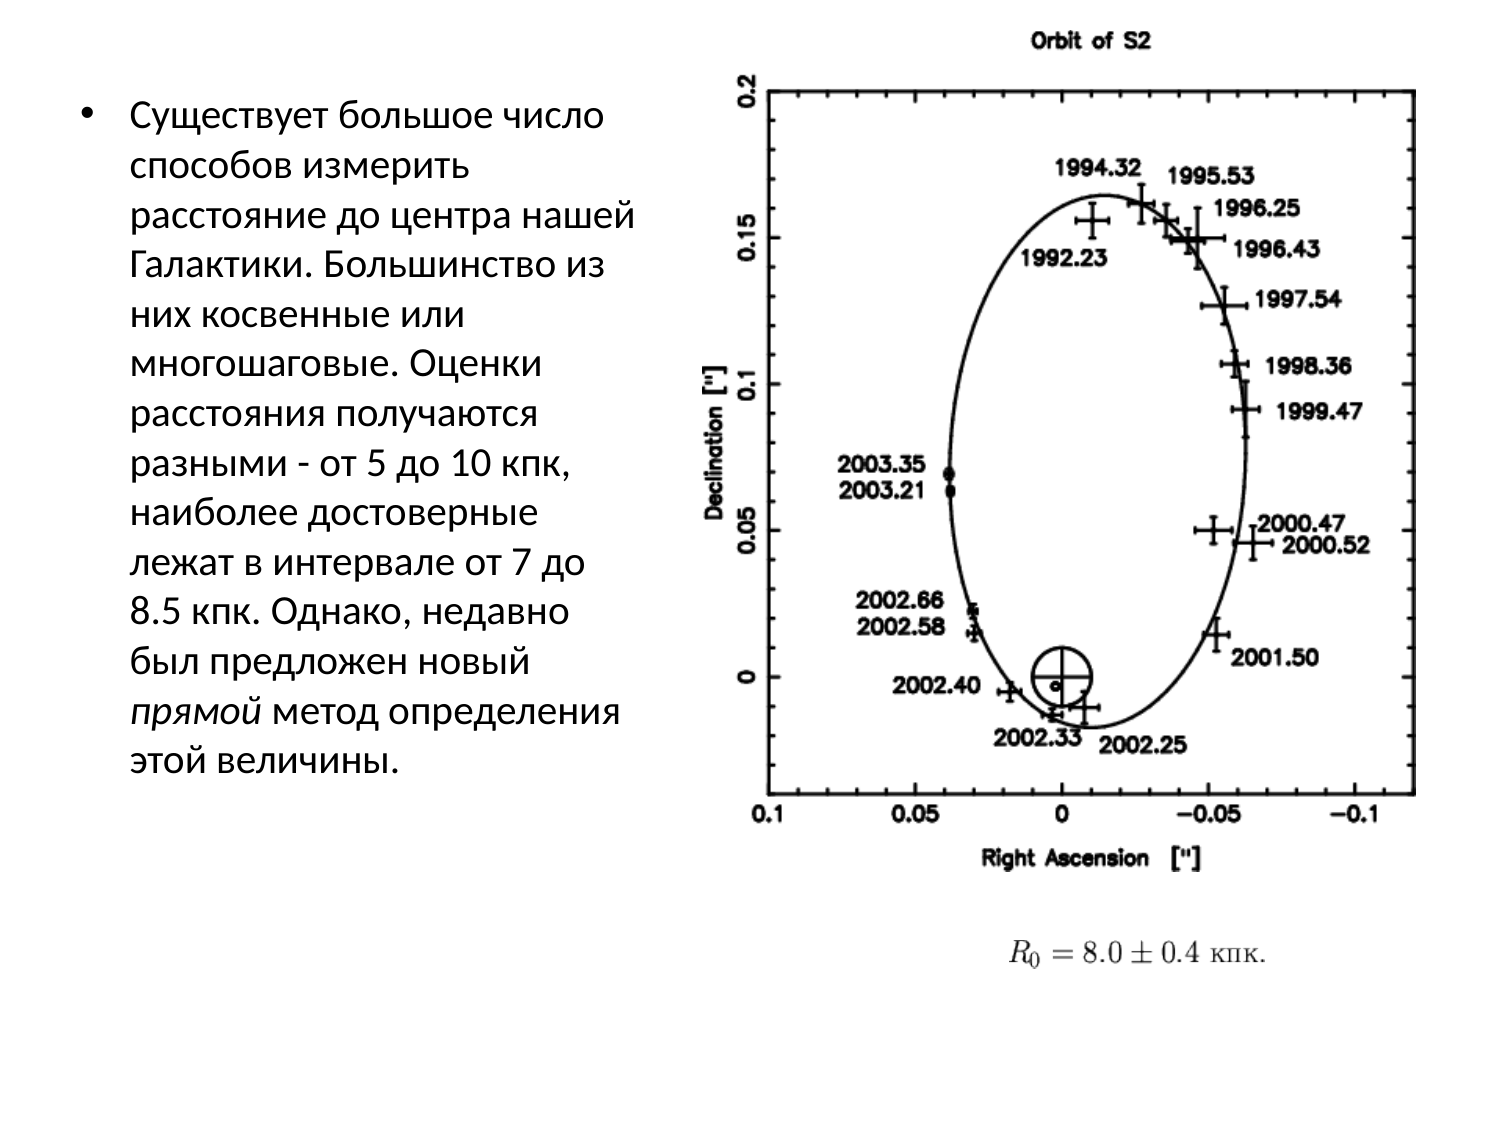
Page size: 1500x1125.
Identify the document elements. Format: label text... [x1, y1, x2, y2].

list Существует большое число способов измерить расстояние до центра нашей Галактики. Большинство из них косвенные или многошаговые. Оценки расстояния получаются разными - от 5 до 10 кпк, наиболее достоверные лежат в интервале от 7 до 8.5 кпк. Однако, недавно был предложен новый прямой метод определения этой величины. [64, 80, 658, 823]
picture [1009, 940, 1265, 969]
picture [702, 30, 1416, 872]
